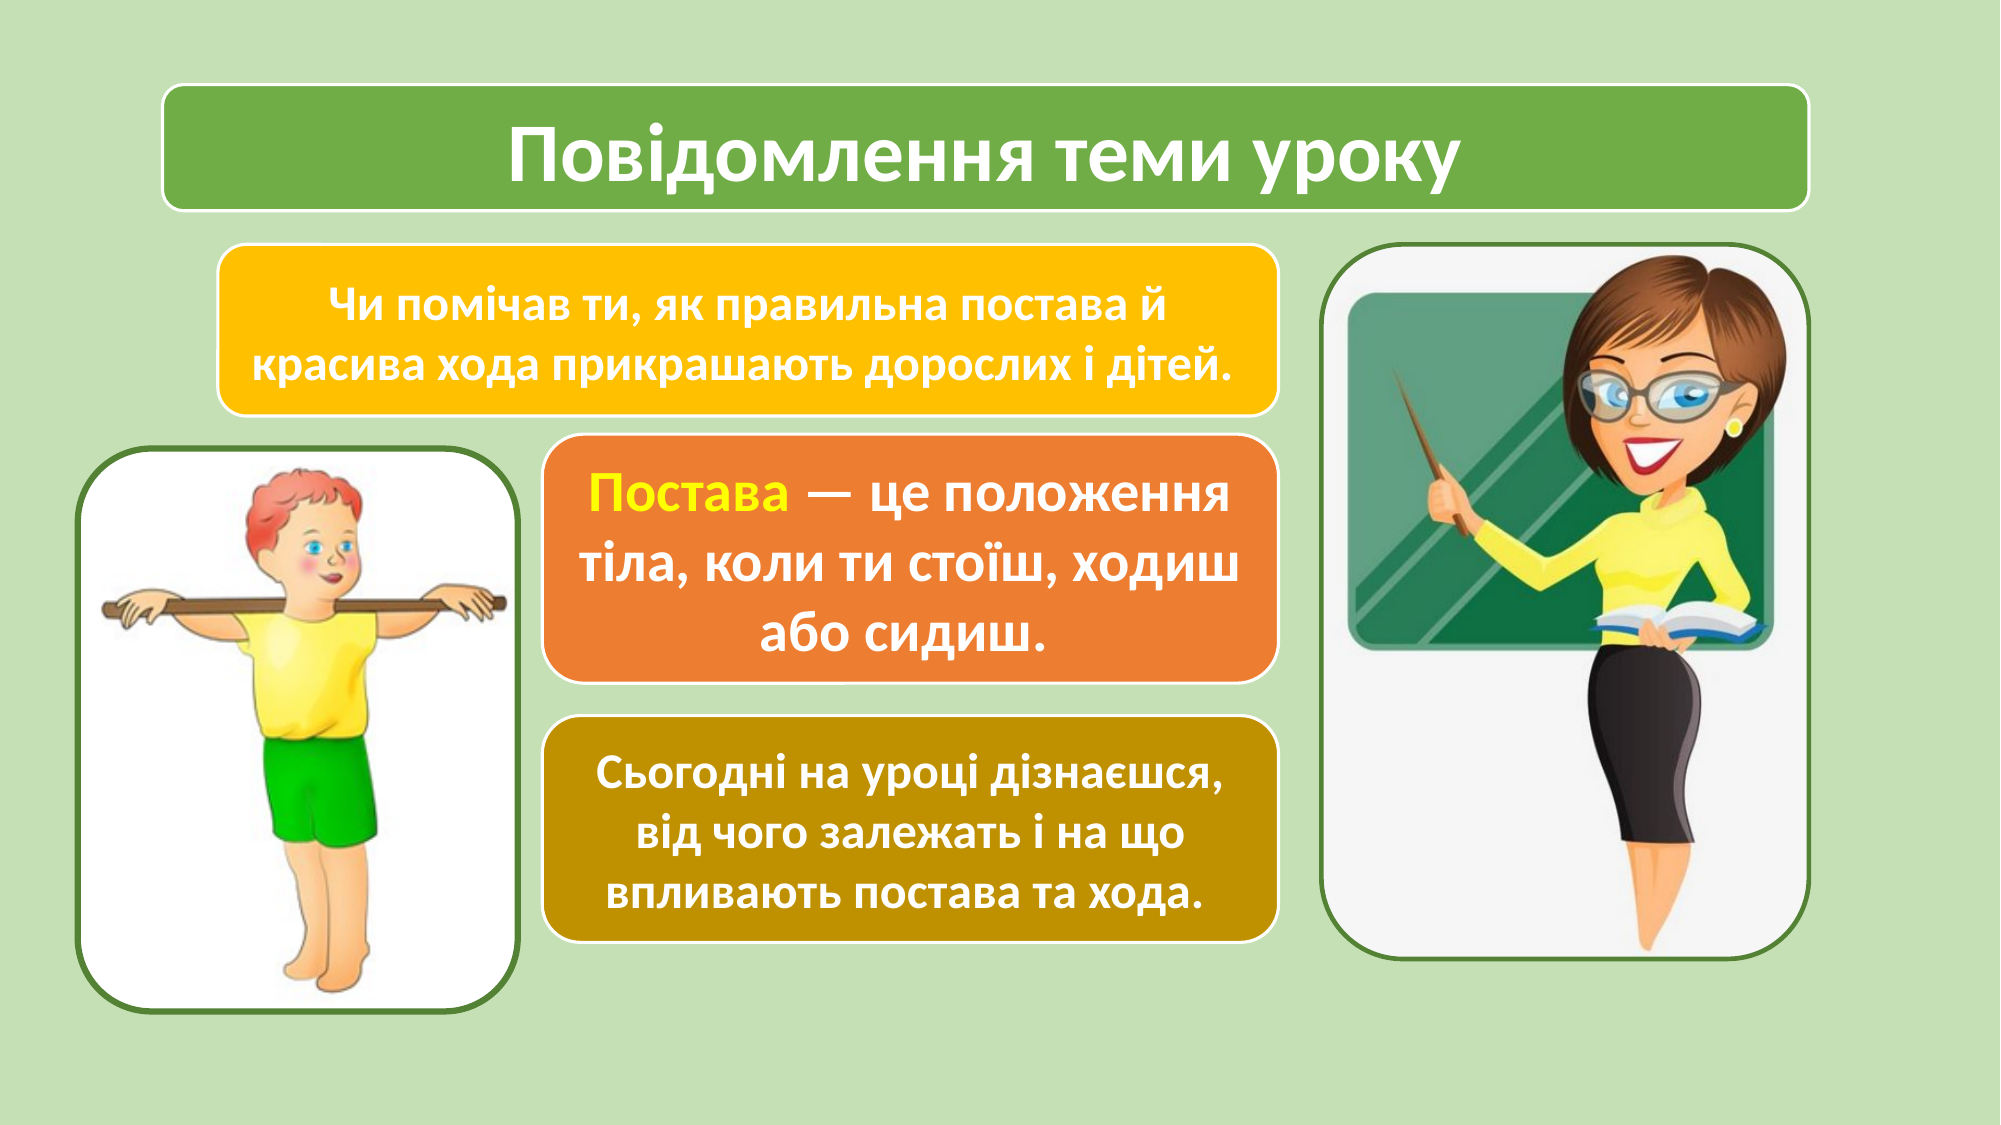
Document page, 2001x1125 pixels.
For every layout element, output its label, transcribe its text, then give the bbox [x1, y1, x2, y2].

picture [1321, 244, 1809, 959]
text_box Повідомлення теми уроку [160, 83, 1811, 213]
picture [77, 448, 518, 1012]
text_box Сьогодні на уроці дізнаєшся, від чого залежать і на що впливають постава та хода. [540, 714, 1281, 944]
text_box Постава — це положення тіла, коли ти стоїш, ходиш або сидиш. [540, 432, 1281, 685]
text_box Чи помічав ти, як правильна постава й красива хода прикрашають дорослих і дітей. [216, 242, 1281, 418]
